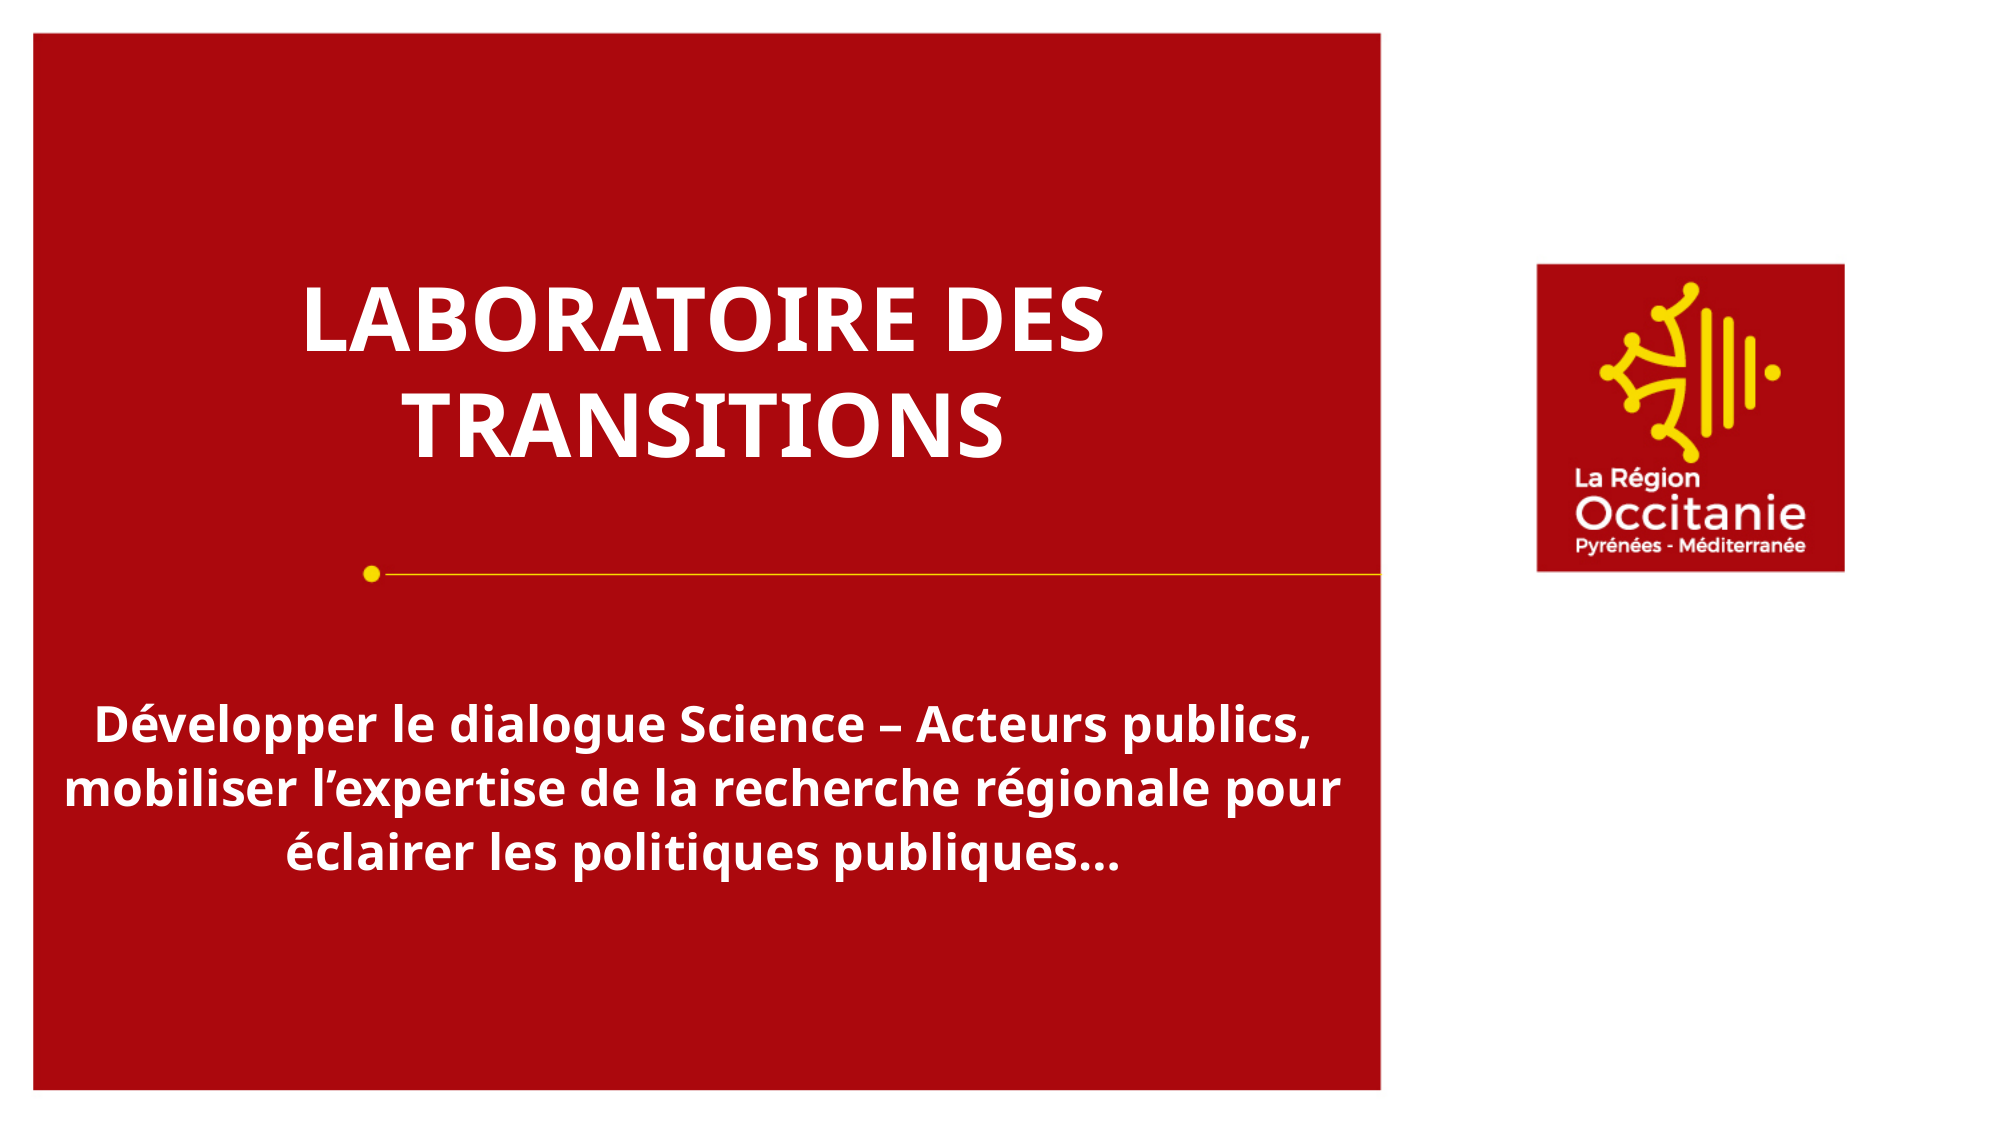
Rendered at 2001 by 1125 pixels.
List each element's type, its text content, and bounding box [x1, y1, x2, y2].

text_box Développer le dialogue Science – Acteurs publics, mobiliser l’expertise de la recherche régionale pour éclairer les politiques publiques… [15, 680, 1392, 888]
title LABORATOIRE DES TRANSITIONS [105, 252, 1302, 484]
picture [0, 0, 2001, 1125]
